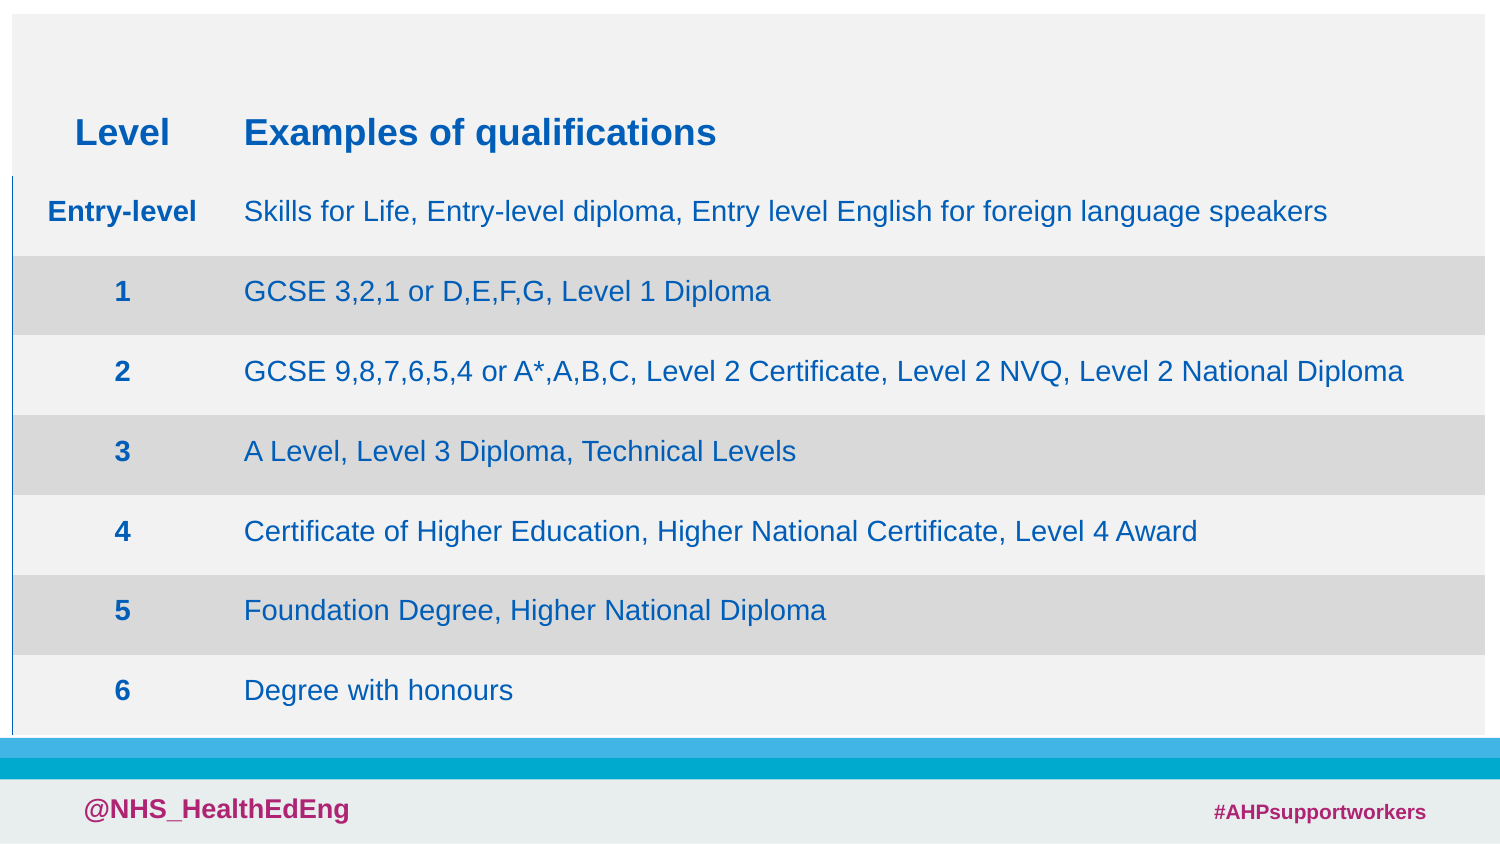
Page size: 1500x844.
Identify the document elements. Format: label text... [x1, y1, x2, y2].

table_cell Degree with honours [234, 655, 1485, 735]
table_header Examples of qualifications [234, 14, 1485, 176]
table_cell 6 [13, 655, 234, 735]
table_cell 1 [13, 256, 234, 335]
table_cell 5 [13, 575, 234, 655]
table_cell Skills for Life, Entry-level diploma, Entry level English for foreign language speakers [234, 176, 1485, 256]
table_cell Foundation Degree, Higher National Diploma [234, 575, 1485, 655]
table_cell Entry-level [13, 176, 234, 256]
table_header Level [12, 14, 234, 176]
table_cell GCSE 9,8,7,6,5,4 or A*,A,B,C, Level 2 Certificate, Level 2 NVQ, Level 2 National Diploma [234, 335, 1485, 415]
table_cell 2 [13, 335, 234, 415]
table_cell 4 [13, 495, 234, 575]
table_cell Certificate of Higher Education, Higher National Certificate, Level 4 Award [234, 495, 1485, 575]
table_cell 3 [13, 415, 234, 495]
text_box #AHPsupportworkers [1193, 791, 1486, 832]
table_cell A Level, Level 3 Diploma, Technical Levels [234, 415, 1485, 495]
table_cell GCSE 3,2,1 or D,E,F,G, Level 1 Diploma [234, 256, 1485, 335]
